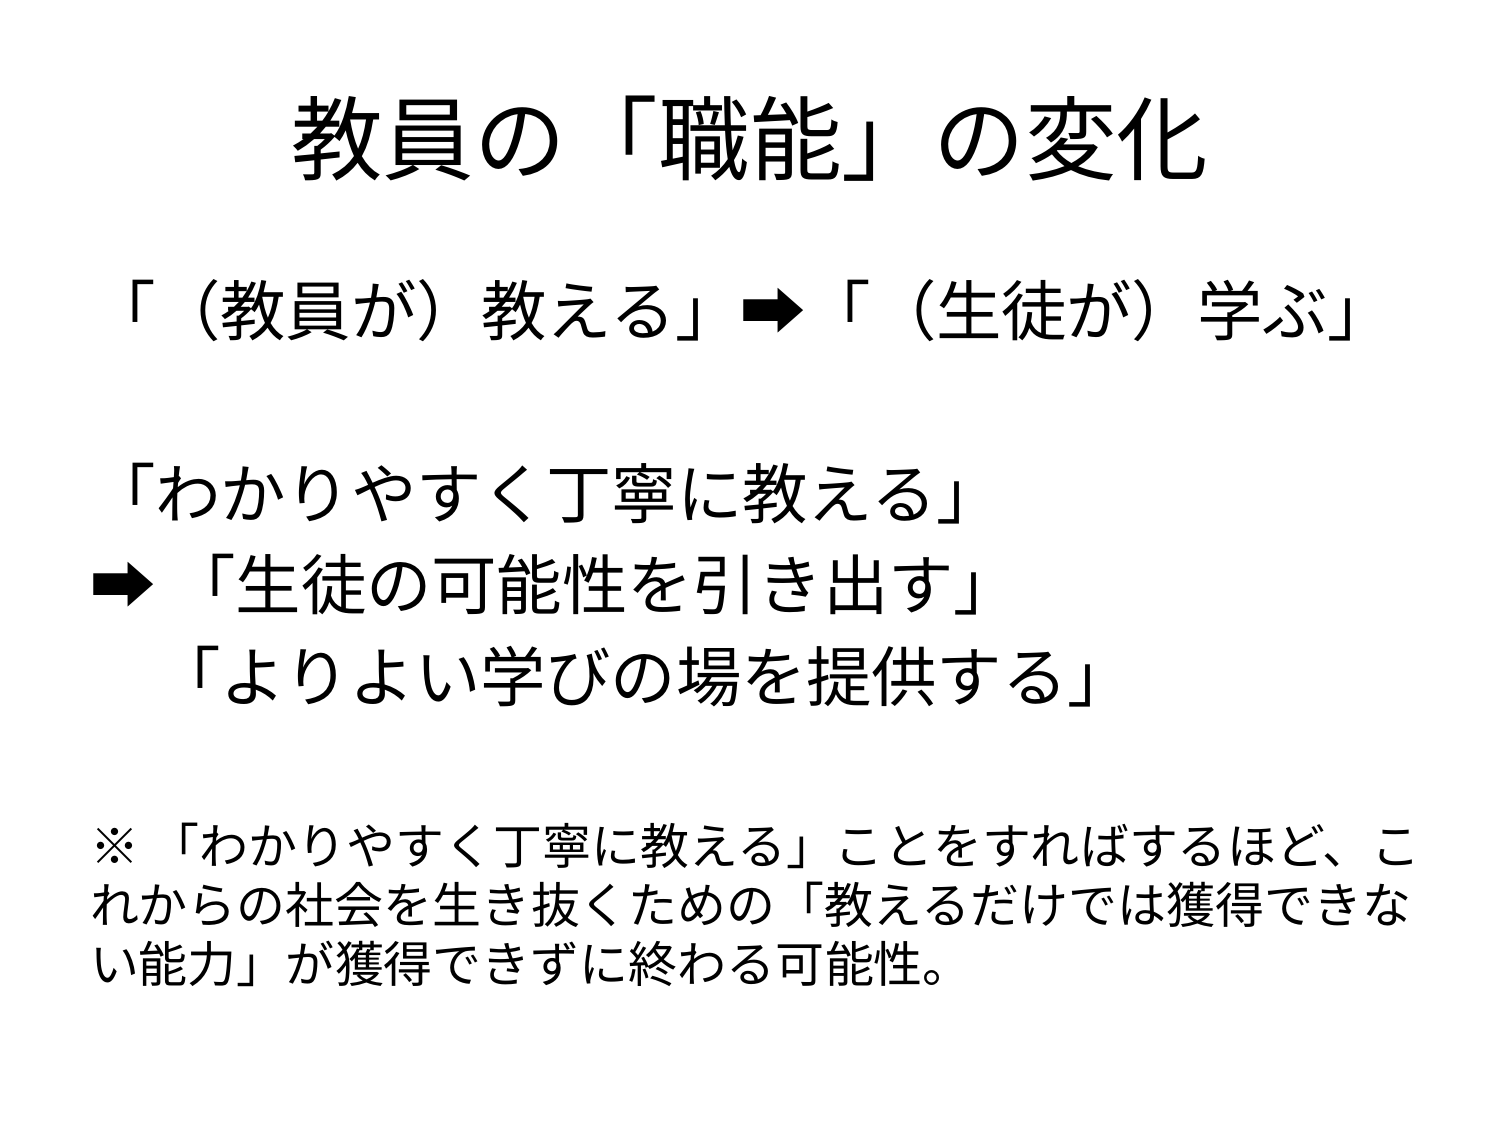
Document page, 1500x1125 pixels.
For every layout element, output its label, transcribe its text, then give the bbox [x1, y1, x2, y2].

list 「（教員が）教える」➡「（生徒が）学ぶ」 「わかりやすく丁寧に教える」 ➡「生徒の可能性を引き出す」 「よりよい学びの場を提供する」 ※「わかりやすく丁寧に教える」ことをすればするほど、これからの社会を生き抜くための「教えるだけでは獲得できない能力」が獲得できずに終わる可能性。 [75, 262, 1459, 1005]
title 教員の「職能」の変化 [75, 42, 1425, 231]
